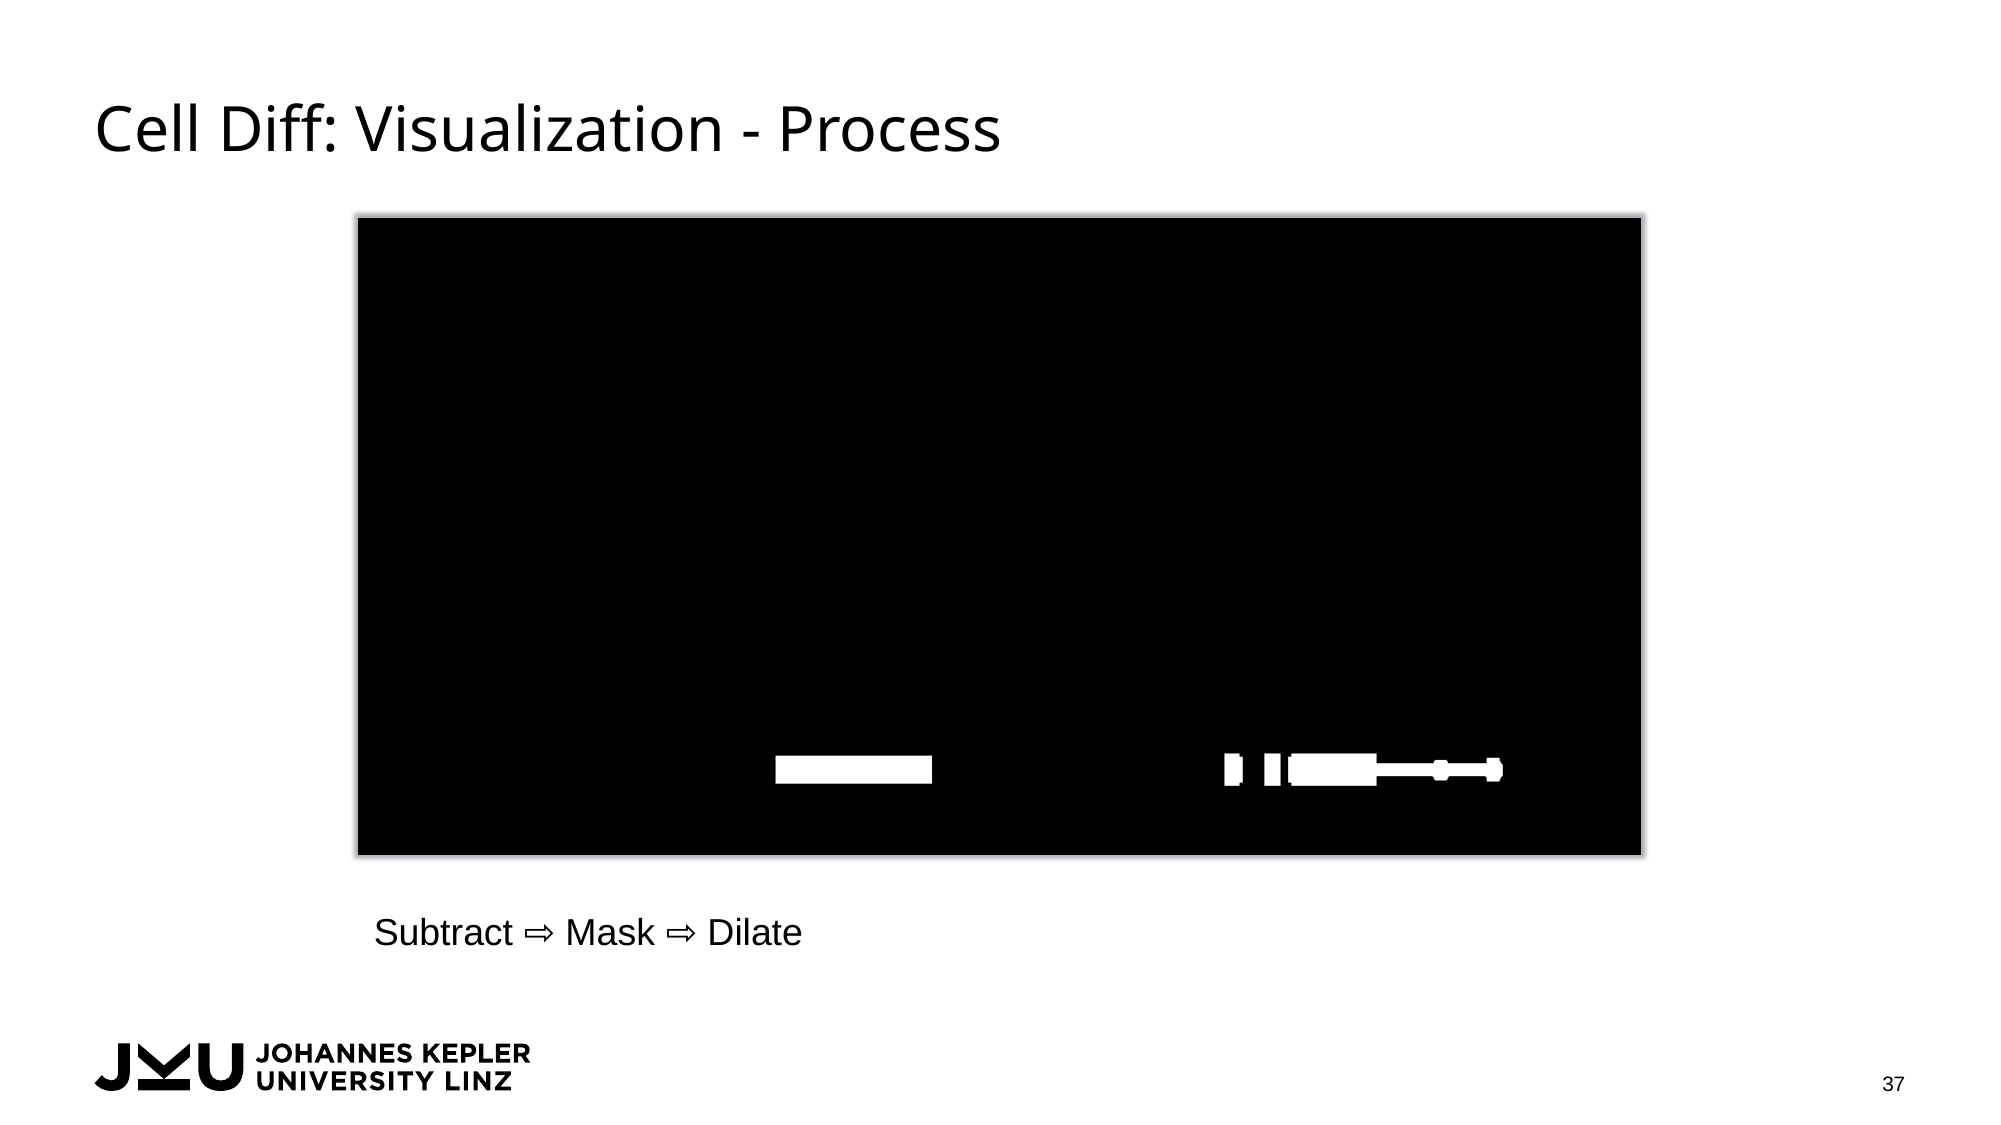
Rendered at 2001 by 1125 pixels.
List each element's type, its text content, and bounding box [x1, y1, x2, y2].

picture [358, 218, 1641, 855]
title Cell Diff: Visualization - Process [79, 94, 1905, 257]
slide_number 37 [1807, 1042, 1921, 1103]
text_box Subtract ⇨ Mask ⇨ Dilate [358, 900, 1641, 961]
